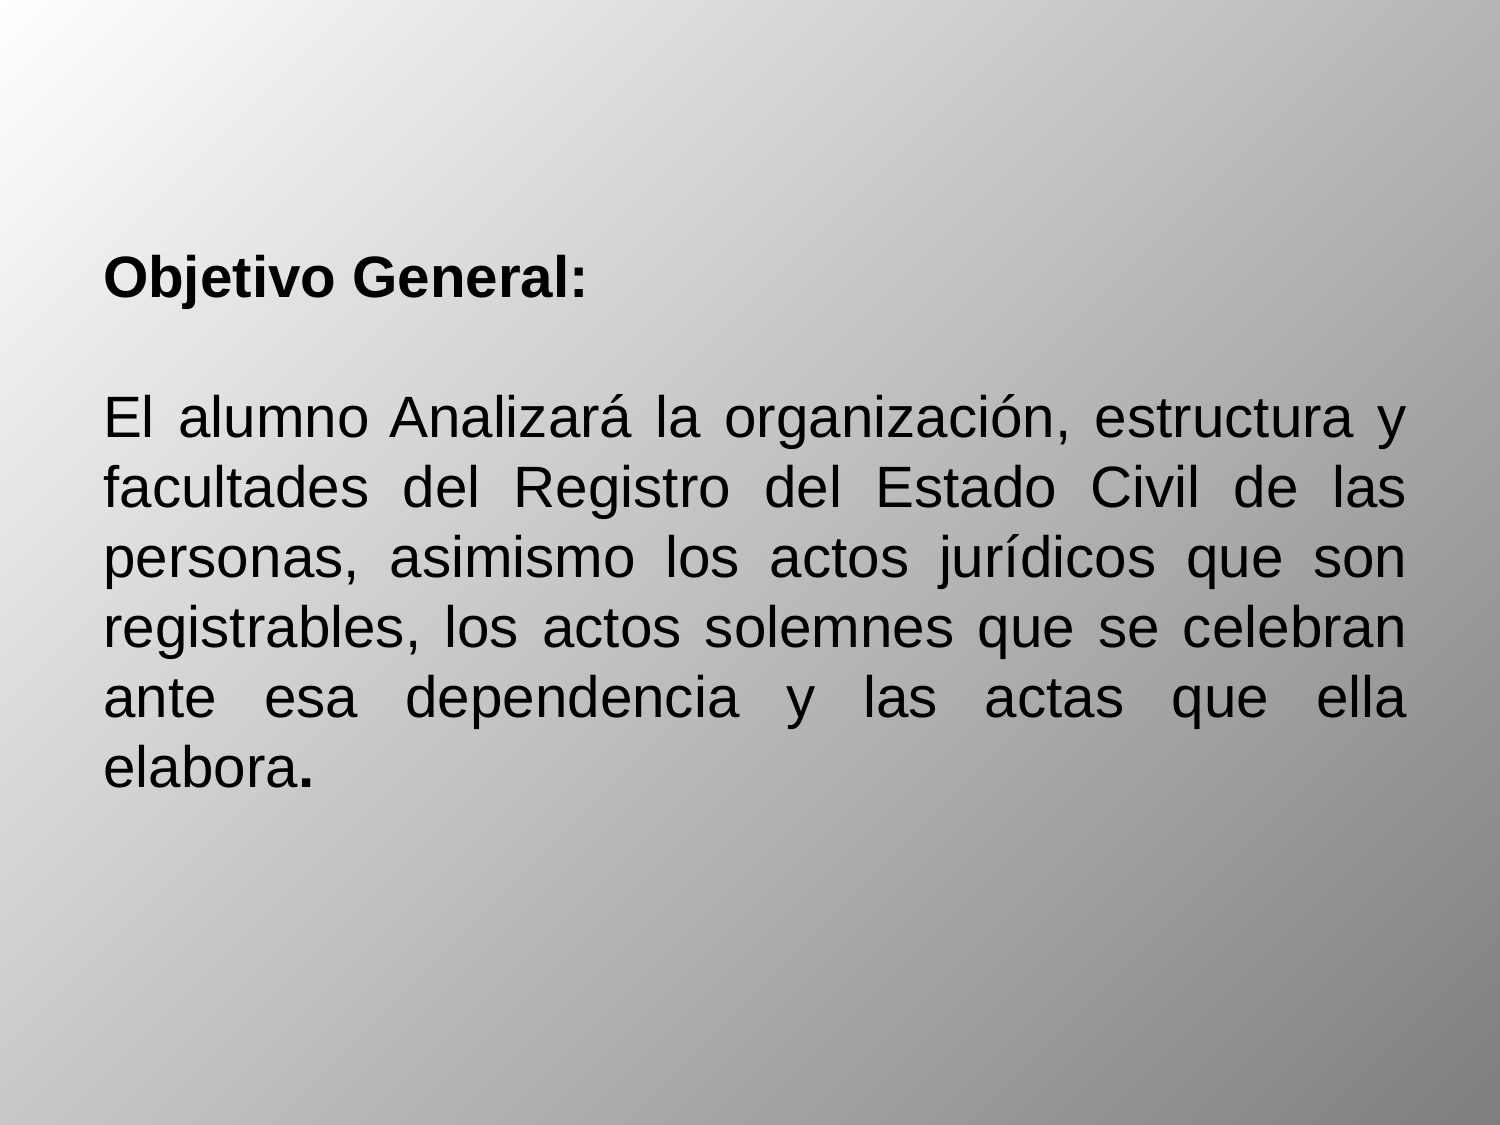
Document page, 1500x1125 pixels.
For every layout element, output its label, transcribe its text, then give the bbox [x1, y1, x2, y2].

text_box Objetivo General: El alumno Analizará la organización, estructura y facultades del Registro del Estado Civil de las personas, asimismo los actos jurídicos que son registrables, los actos solemnes que se celebran ante esa dependencia y las actas que ella elabora. [88, 231, 1424, 807]
